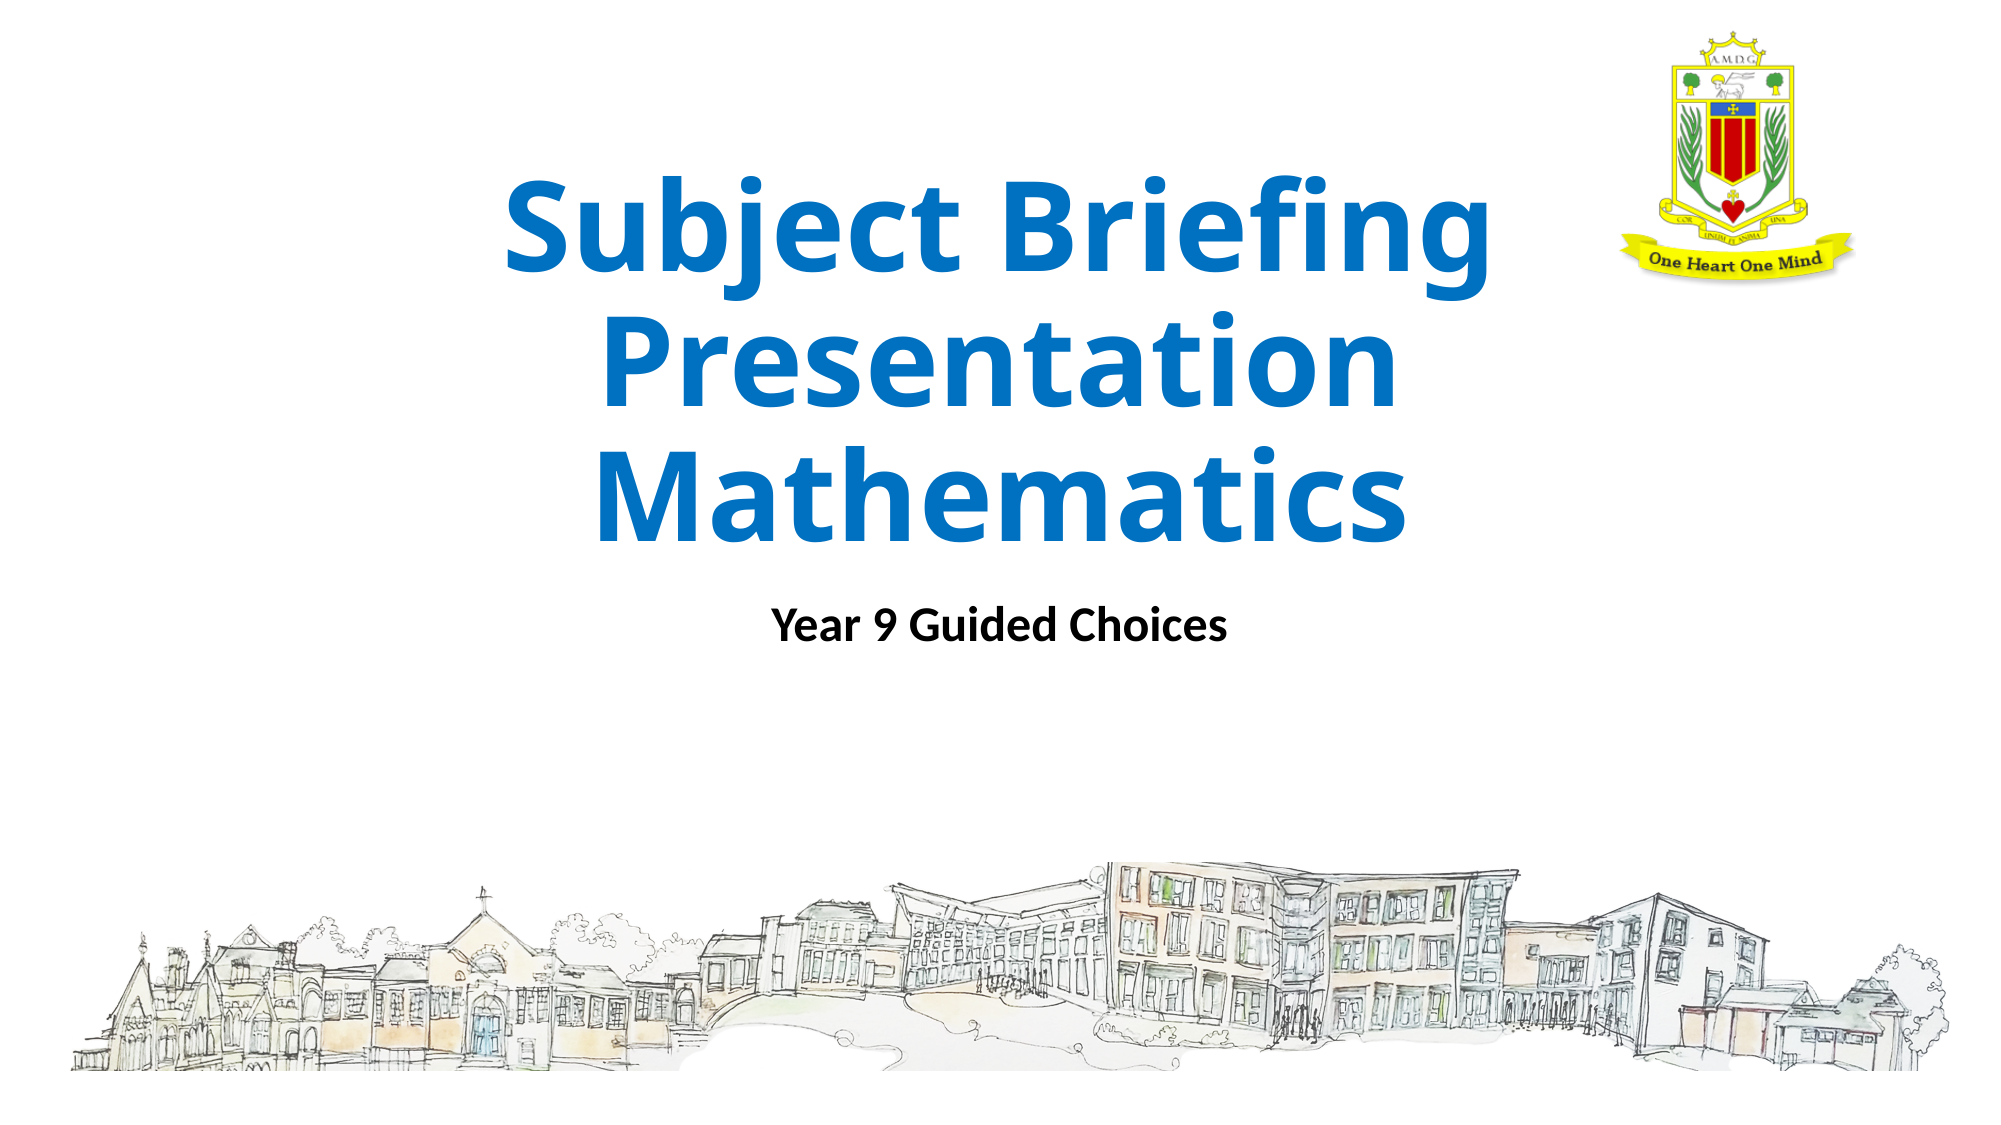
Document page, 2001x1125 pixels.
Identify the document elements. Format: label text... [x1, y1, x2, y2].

title Subject Briefing Presentation Mathematics [249, 184, 1750, 576]
text_box To Year 10 pupils from Ms Clarke [188, 196, 1735, 611]
text_box [397, 90, 939, 184]
picture [1611, 23, 1856, 297]
subtitle Year 9 Guided Choices [249, 590, 1750, 862]
picture [0, 862, 1974, 1071]
